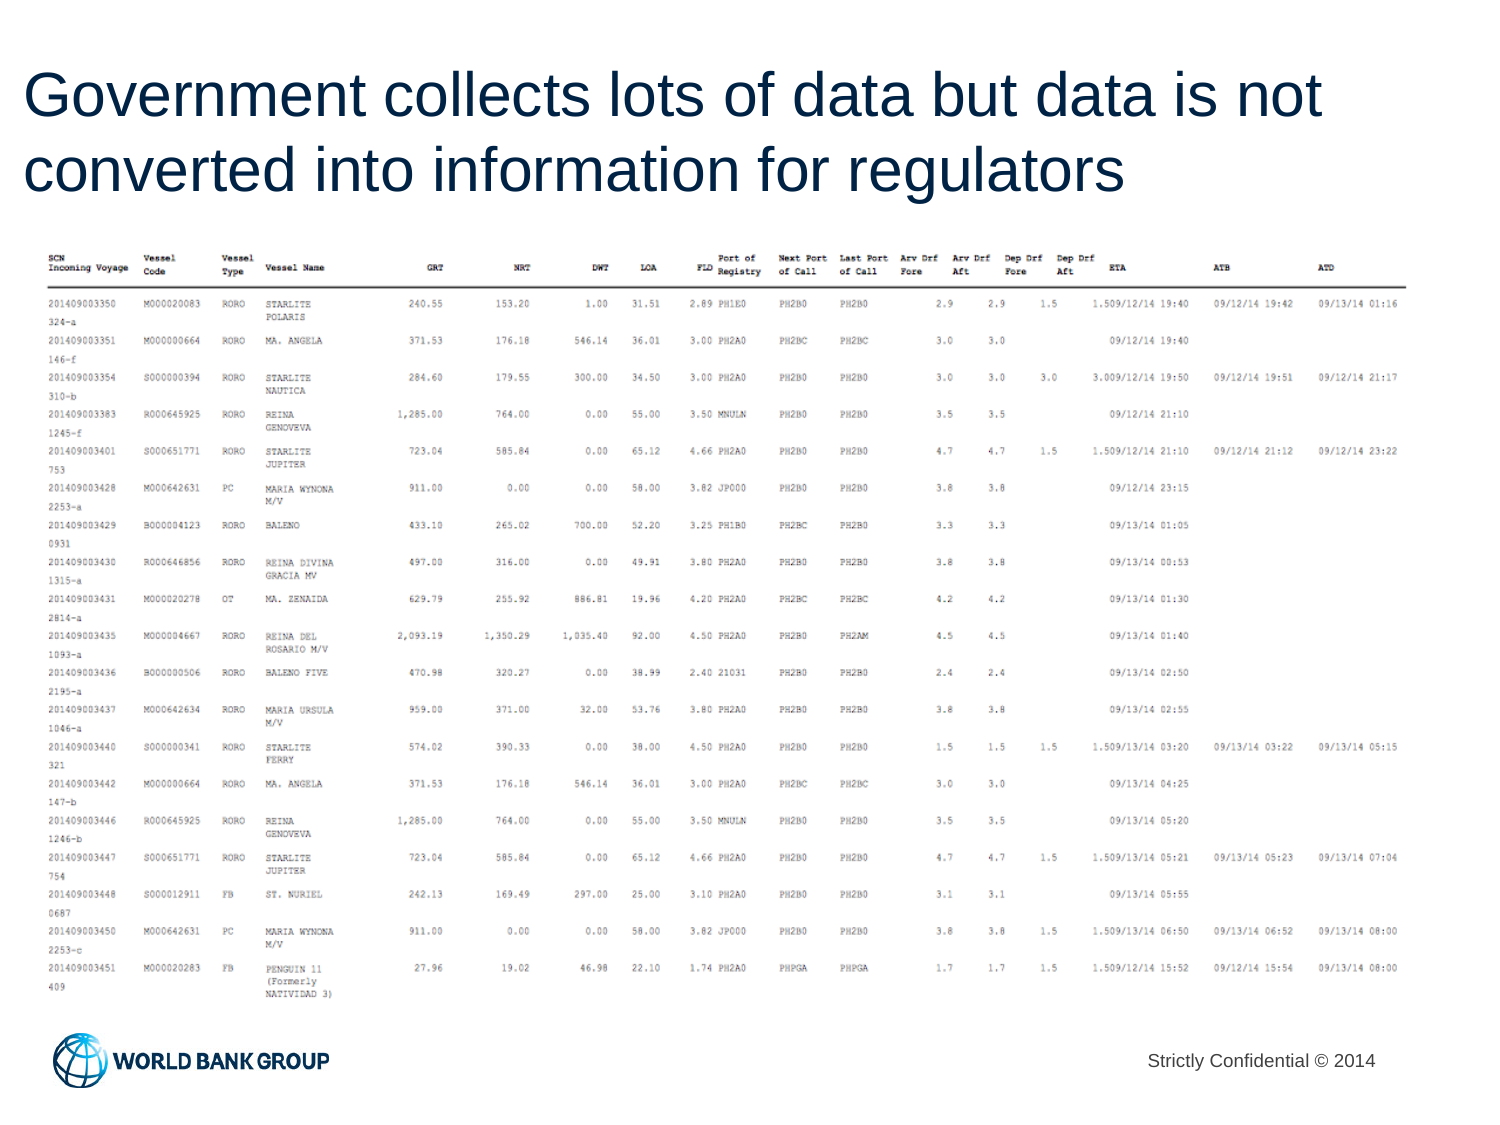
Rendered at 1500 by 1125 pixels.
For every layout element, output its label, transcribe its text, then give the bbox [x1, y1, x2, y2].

title Government collects lots of data but data is not converted into information for regulators [23, 94, 1376, 207]
picture [77, 1045, 85, 1055]
picture [53, 1033, 329, 1088]
picture [69, 1043, 79, 1050]
picture [22, 235, 1447, 1012]
